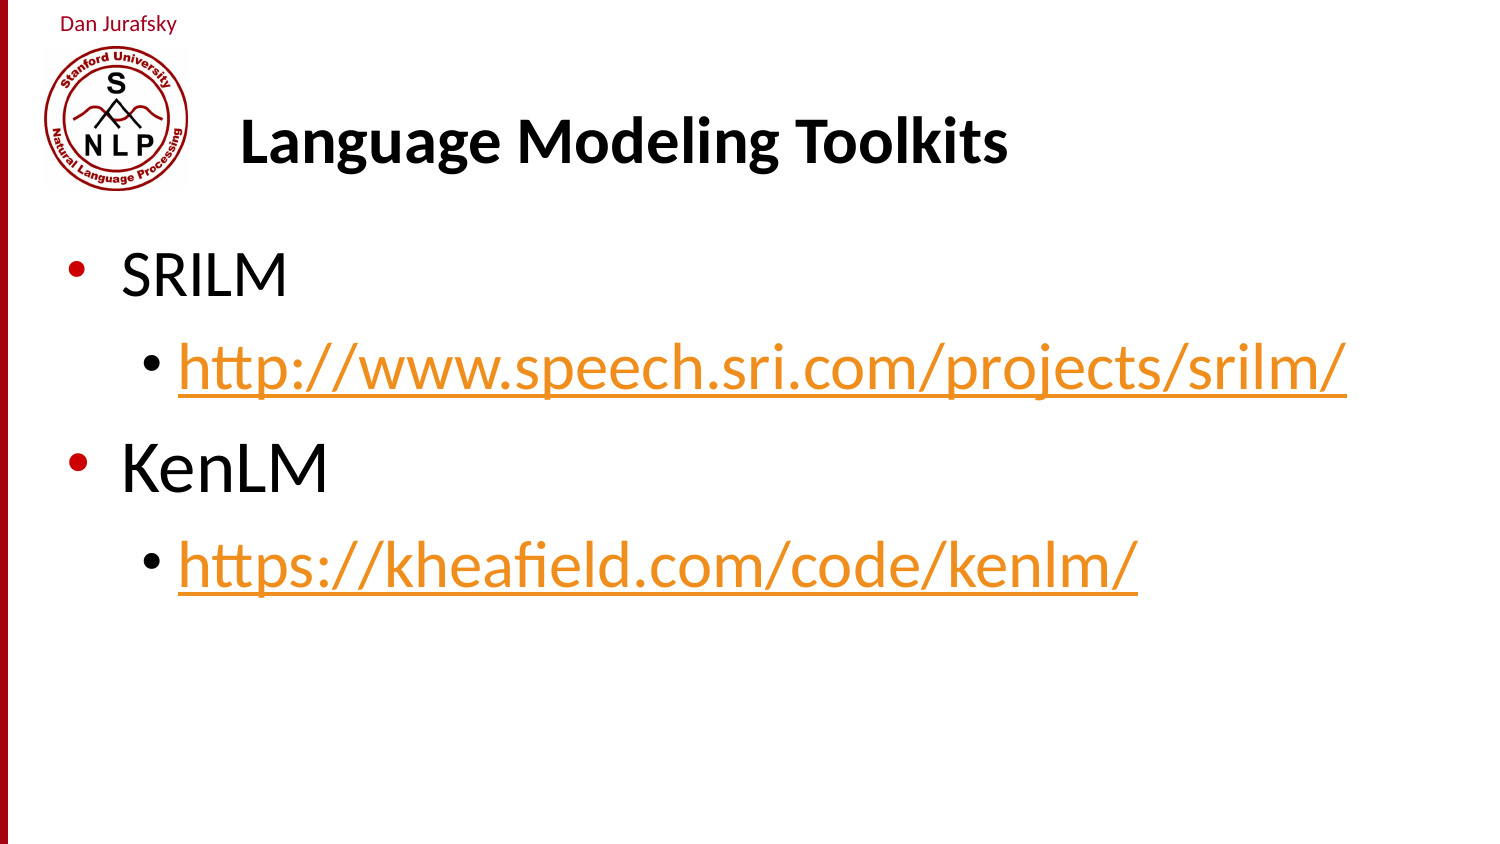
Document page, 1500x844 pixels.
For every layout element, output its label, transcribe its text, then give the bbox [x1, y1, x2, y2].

title Language Modeling Toolkits [225, 62, 1450, 185]
list SRILM http://www.speech.sri.com/projects/srilm/ KenLM https://kheafield.com/code/kenlm/ [50, 221, 1450, 769]
picture [44, 46, 188, 191]
